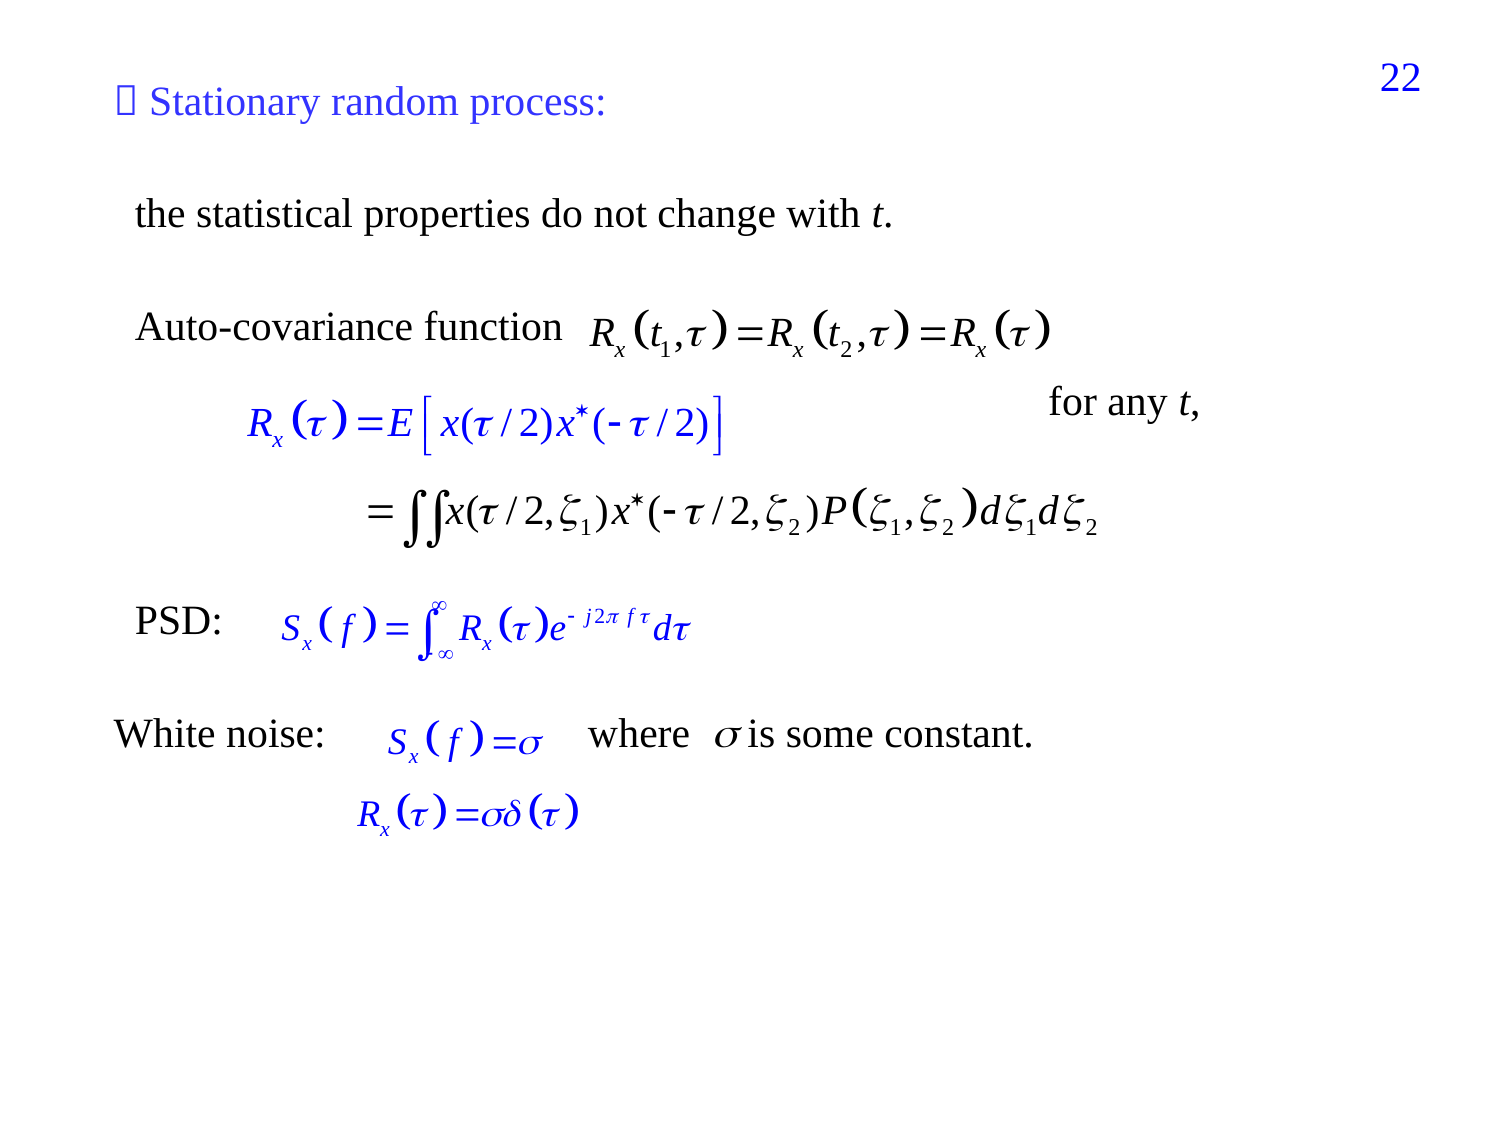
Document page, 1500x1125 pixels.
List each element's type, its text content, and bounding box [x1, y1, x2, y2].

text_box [584, 304, 1052, 368]
slide_number 293 [1304, 42, 1437, 122]
text_box  Stationary random process: the statistical properties do not change with t. Auto-covariance function for any t, PSD: White noise: where  is some constant. [88, 66, 1376, 763]
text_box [276, 589, 698, 666]
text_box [352, 788, 581, 846]
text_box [383, 716, 550, 774]
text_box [360, 478, 1107, 550]
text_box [242, 390, 733, 462]
